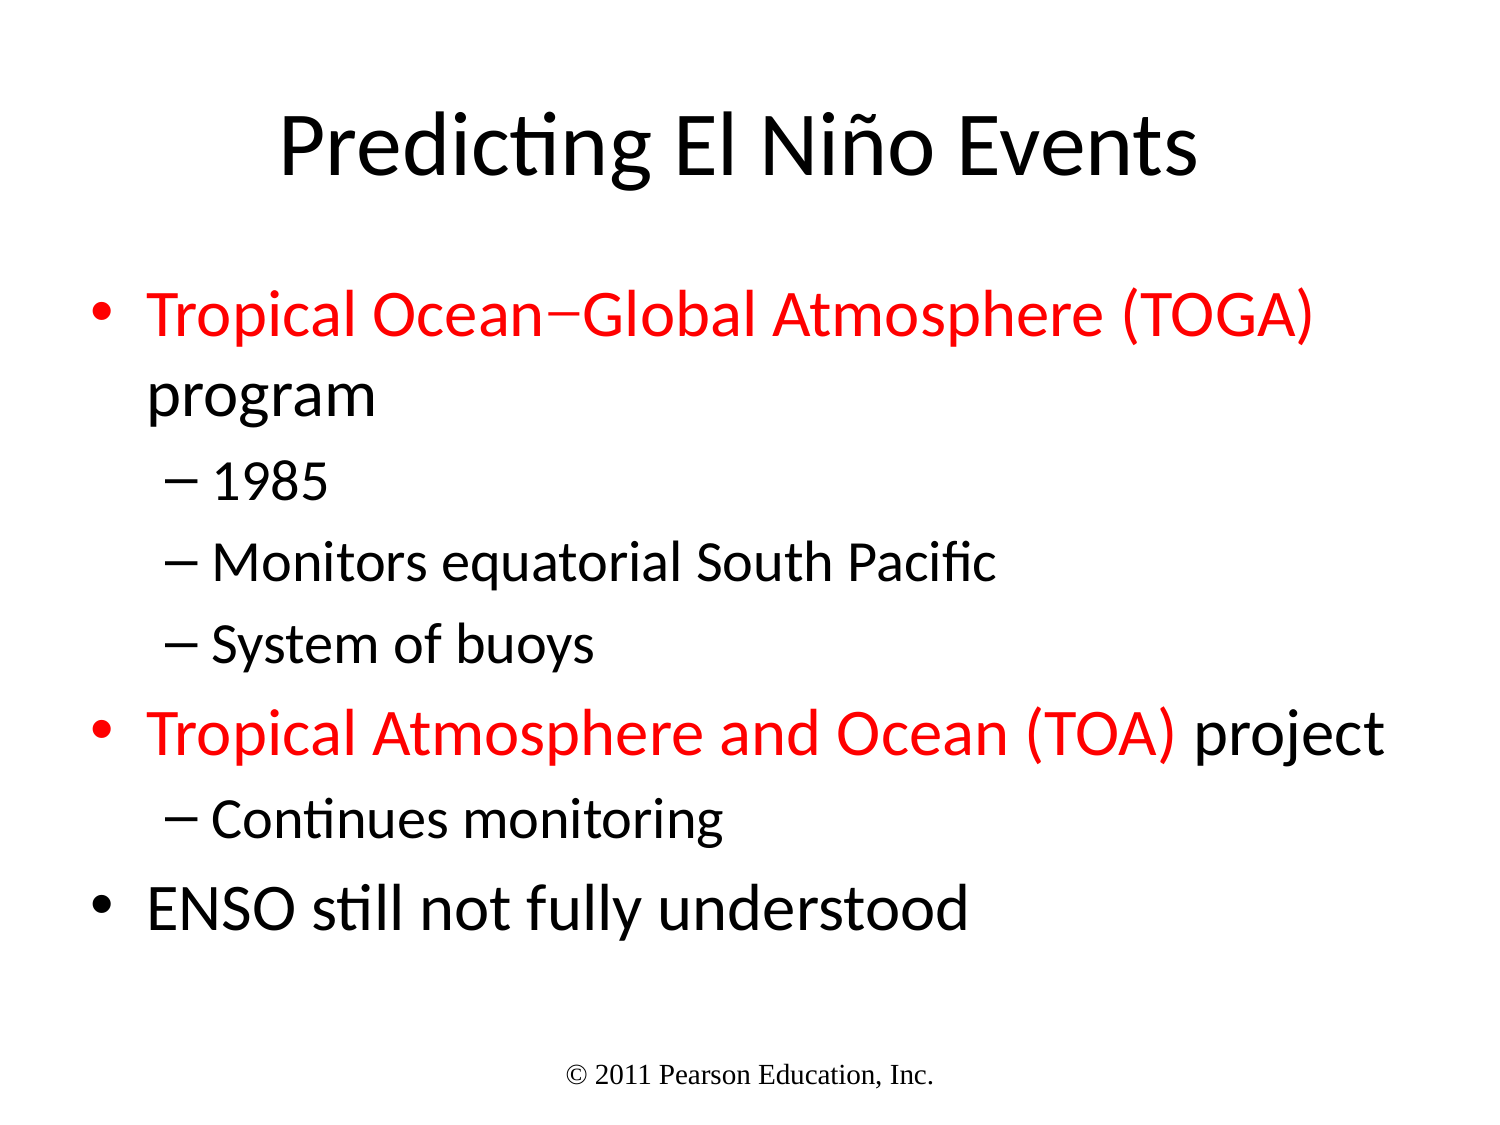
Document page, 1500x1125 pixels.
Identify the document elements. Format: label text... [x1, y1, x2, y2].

footer © 2011 Pearson Education, Inc. [512, 1042, 988, 1103]
title Predicting El Niño Events [75, 45, 1425, 233]
list Tropical Ocean−Global Atmosphere (TOGA) program 1985 Monitors equatorial South Pacific System of buoys Tropical Atmosphere and Ocean (TOA) project Continues monitoring ENSO still not fully understood [75, 262, 1425, 1005]
